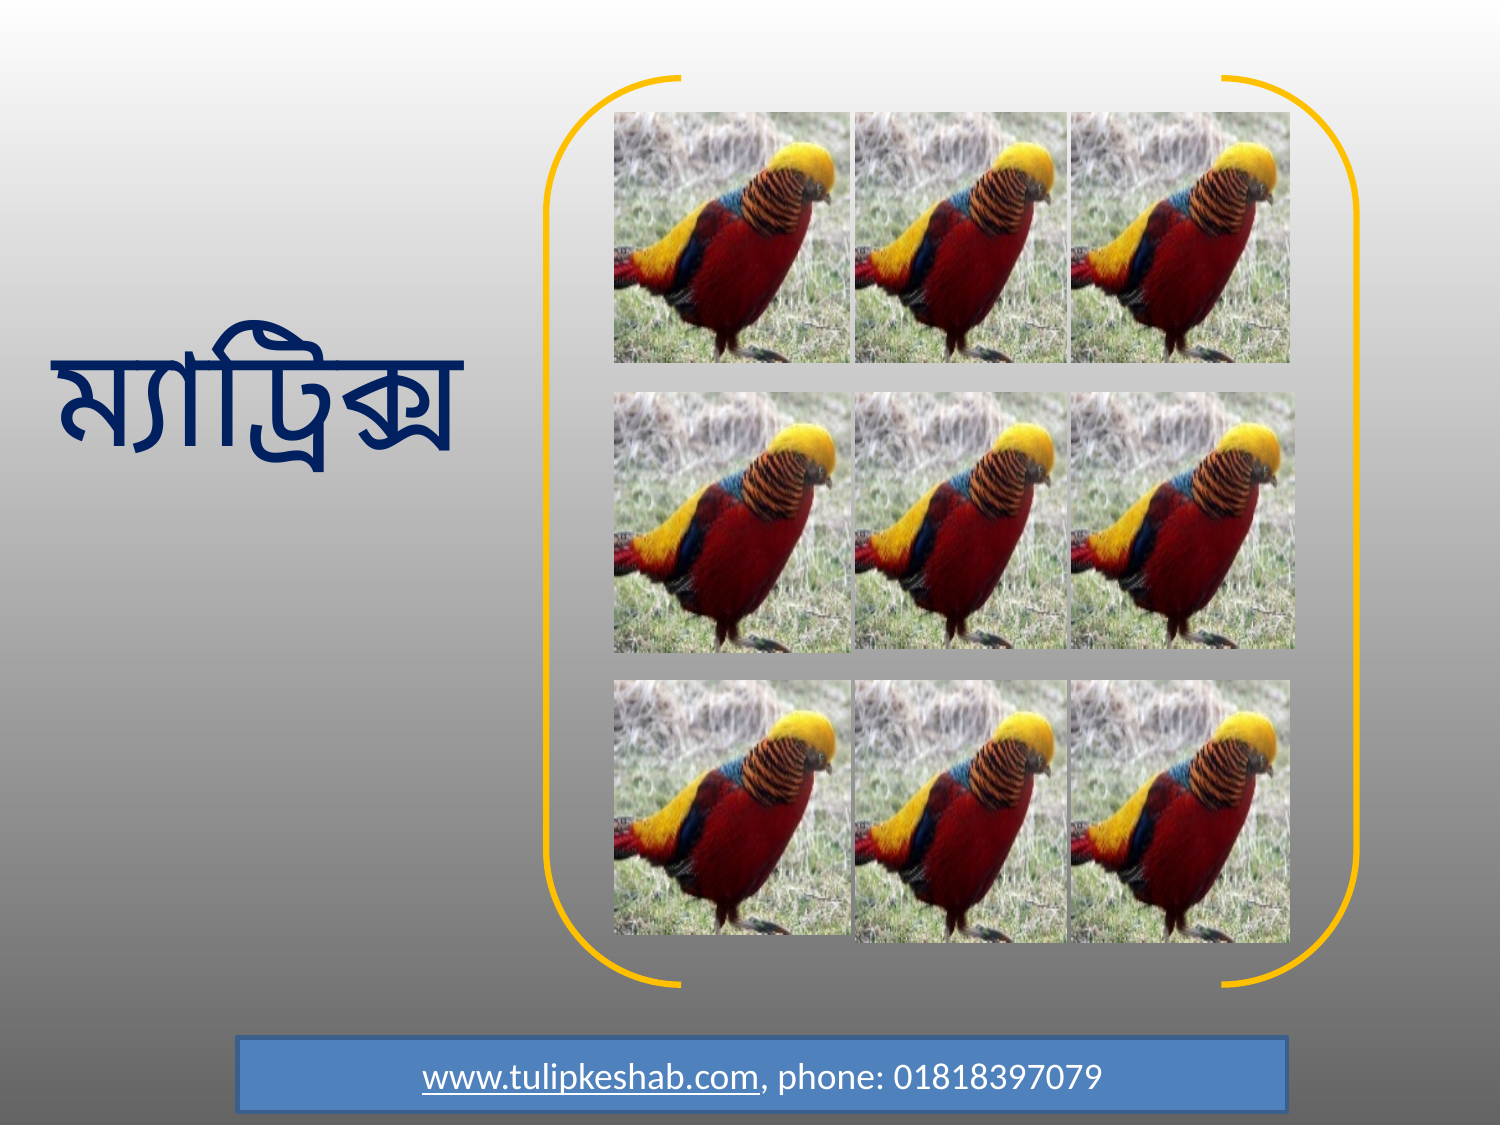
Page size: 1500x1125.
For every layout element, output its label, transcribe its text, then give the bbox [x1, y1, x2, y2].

text_box www.tulipkeshab.com, phone: 01818397079 [235, 1035, 1289, 1114]
text_box [545, 77, 1358, 986]
picture [614, 392, 851, 654]
text_box ম্যাট্রিক্স [37, 301, 518, 482]
picture [855, 680, 1067, 943]
picture [1071, 111, 1290, 364]
picture [1071, 392, 1295, 649]
picture [614, 679, 851, 935]
picture [855, 392, 1067, 649]
picture [1071, 680, 1290, 943]
picture [855, 111, 1067, 364]
picture [614, 111, 850, 364]
